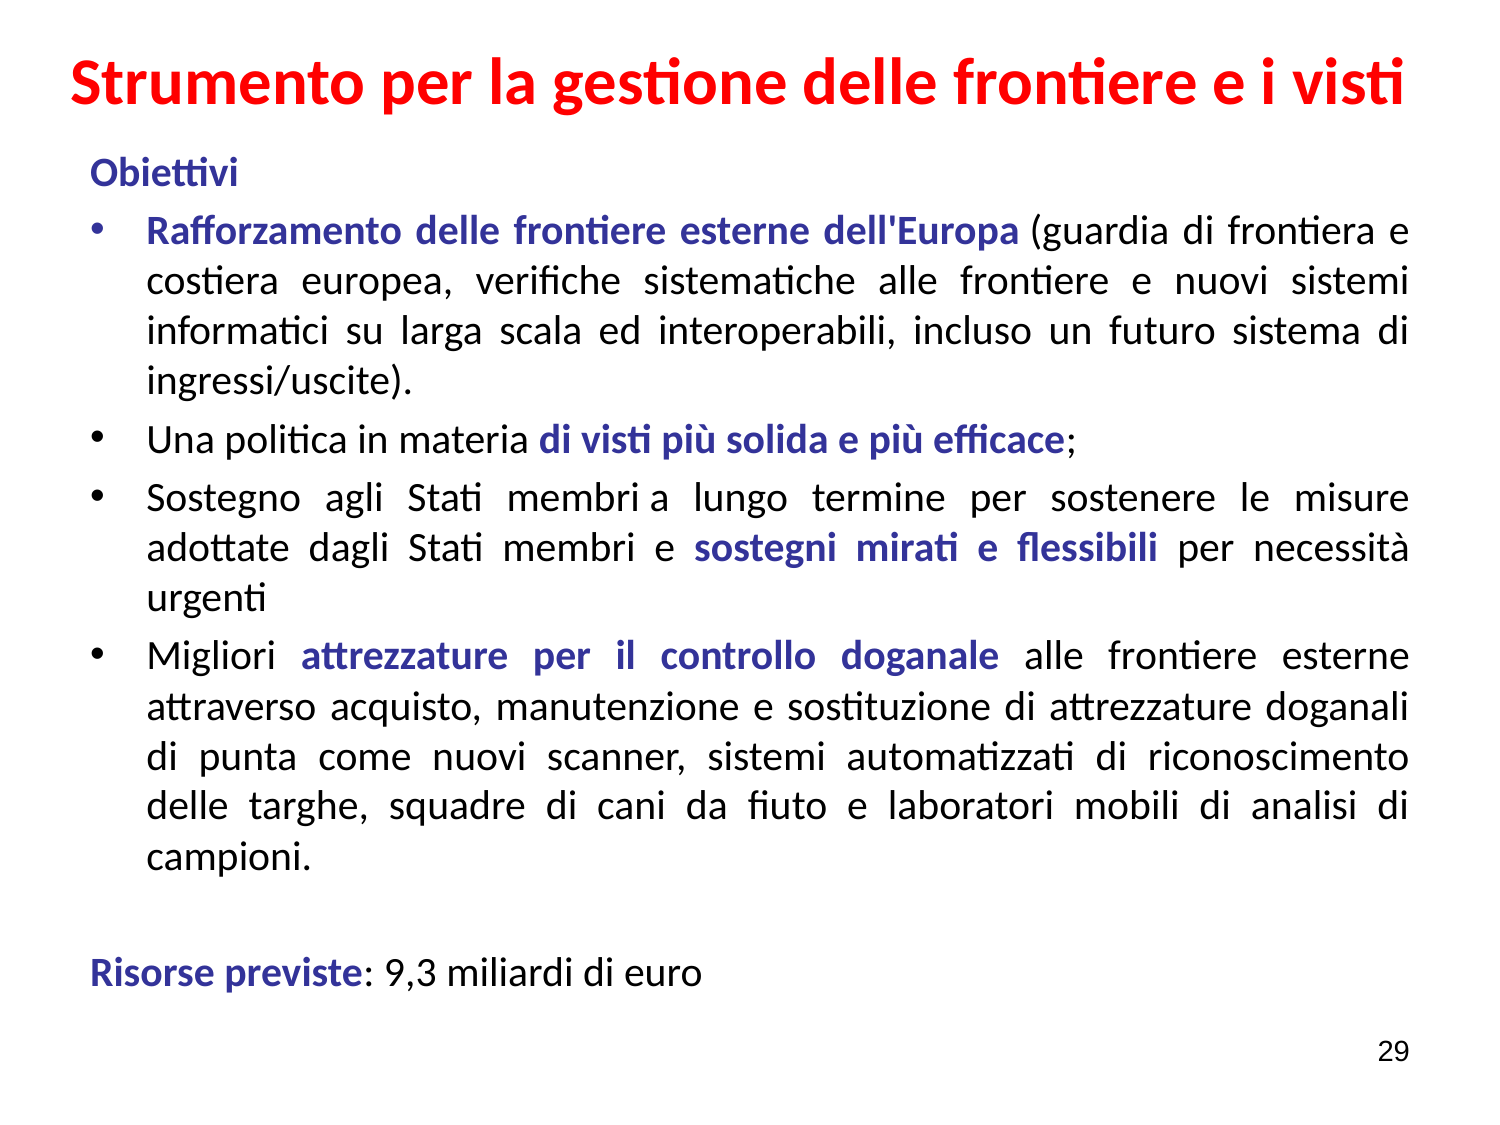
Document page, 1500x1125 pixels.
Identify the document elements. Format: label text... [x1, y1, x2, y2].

list Obiettivi Rafforzamento delle frontiere esterne dell'Europa (guardia di frontiera e costiera europea, verifiche sistematiche alle frontiere e nuovi sistemi informatici su larga scala ed interoperabili, incluso un futuro sistema di ingressi/uscite). Una politica in materia di visti più solida e più efficace; Sostegno agli Stati membri a lungo termine per sostenere le misure adottate dagli Stati membri e sostegni mirati e flessibili per necessità urgenti Migliori attrezzature per il controllo doganale alle frontiere esterne attraverso acquisto, manutenzione e sostituzione di attrezzature doganali di punta come nuovi scanner, sistemi automatizzati di riconoscimento delle targhe, squadre di cani da fiuto e laboratori mobili di analisi di campioni. Risorse previste: 9,3 miliardi di euro [74, 136, 1426, 1012]
title Strumento per la gestione delle frontiere e i visti [41, 18, 1436, 138]
slide_number 29 [1074, 1024, 1426, 1103]
